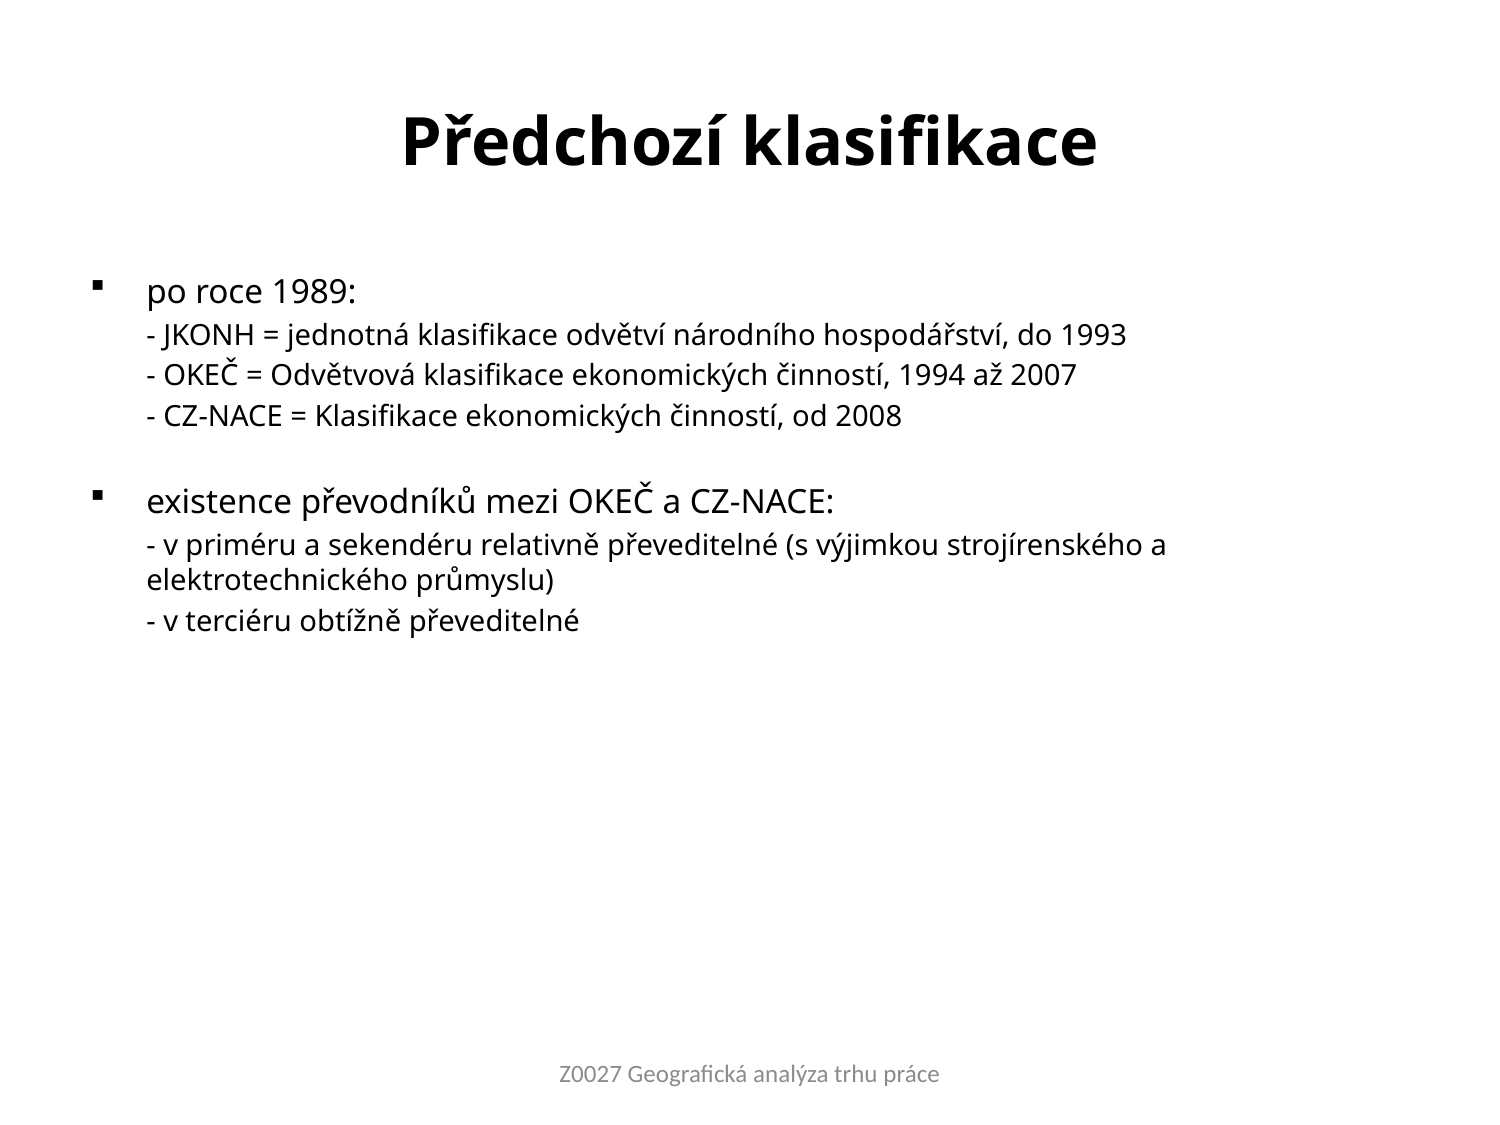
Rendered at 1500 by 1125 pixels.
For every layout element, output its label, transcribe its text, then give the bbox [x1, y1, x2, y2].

list po roce 1989: - JKONH = jednotná klasifikace odvětví národního hospodářství, do 1993 - OKEČ = Odvětvová klasifikace ekonomických činností, 1994 až 2007 - CZ-NACE = Klasifikace ekonomických činností, od 2008 existence převodníků mezi OKEČ a CZ-NACE: - v priméru a sekendéru relativně převeditelné (s výjimkou strojírenského a elektrotechnického průmyslu) - v terciéru obtížně převeditelné [75, 262, 1425, 1125]
footer Z0027 Geografická analýza trhu práce [512, 1042, 988, 1103]
title Předchozí klasifikace [75, 45, 1425, 233]
